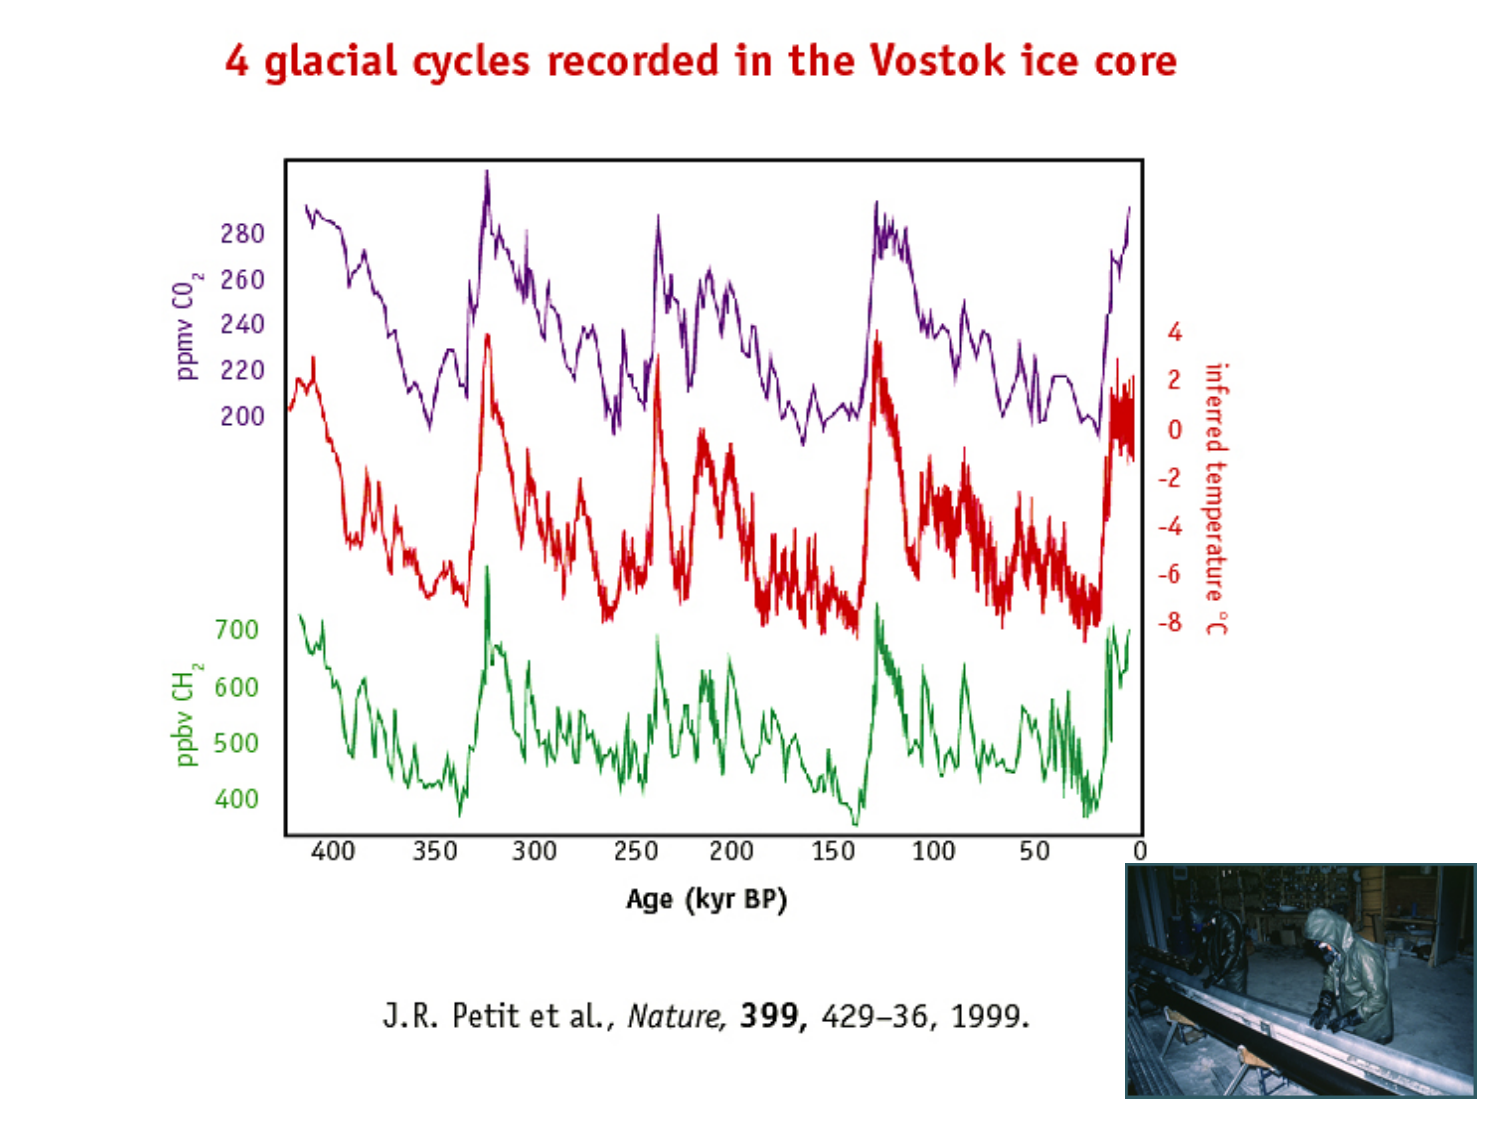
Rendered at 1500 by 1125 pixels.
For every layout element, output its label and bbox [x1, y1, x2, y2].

picture [130, 0, 1477, 1099]
